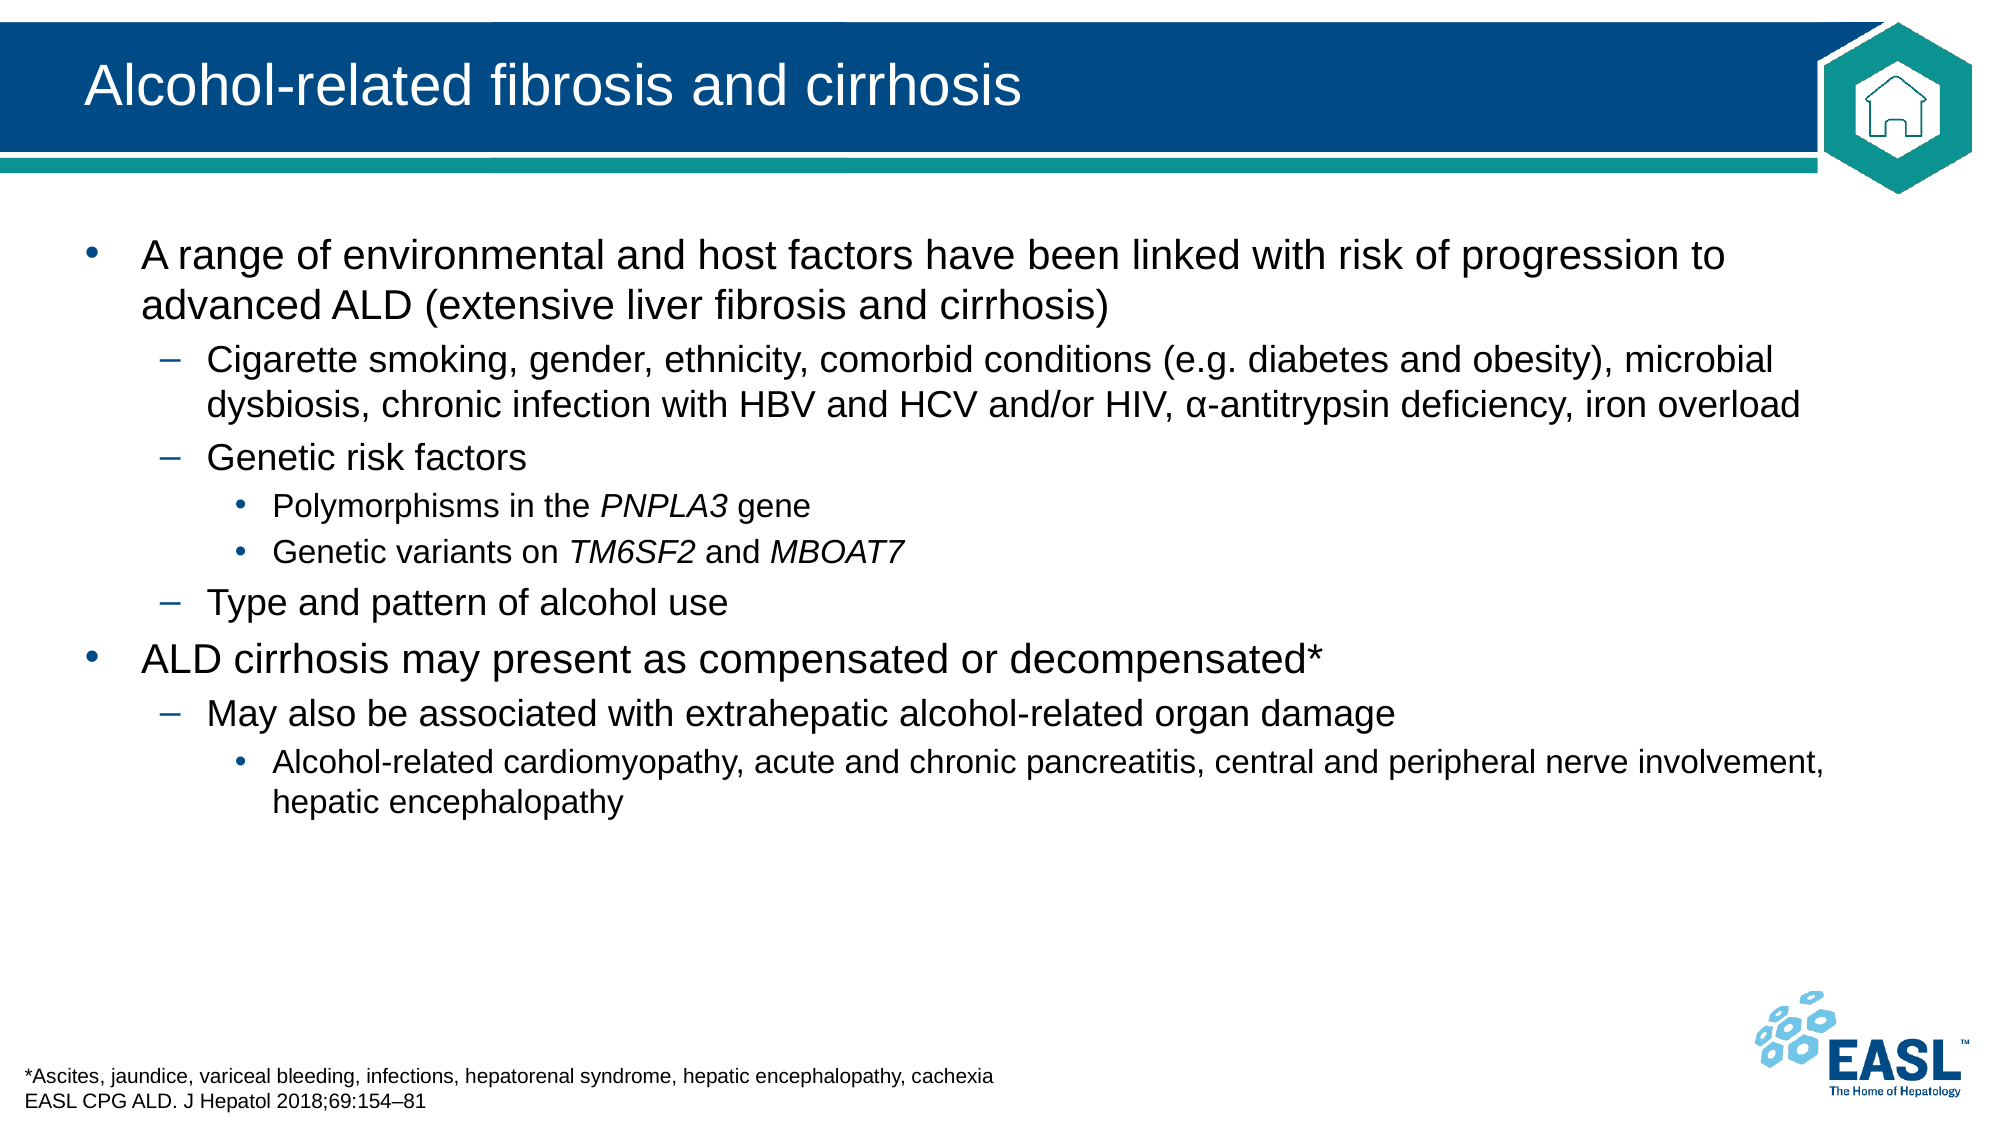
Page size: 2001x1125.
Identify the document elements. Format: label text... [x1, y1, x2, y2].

title Alcohol-related fibrosis and cirrhosis [69, 23, 1792, 150]
picture [0, 22, 1972, 194]
list A range of environmental and host factors have been linked with risk of progression to advanced ALD (extensive liver fibrosis and cirrhosis) Cigarette smoking, gender, ethnicity, comorbid conditions (e.g. diabetes and obesity), microbial dysbiosis, chronic infection with HBV and HCV and/or HIV, α-antitrypsin deficiency, iron overload Genetic risk factors Polymorphisms in the PNPLA3 gene Genetic variants on TM6SF2 and MBOAT7 Type and pattern of alcohol use ALD cirrhosis may present as compensated or decompensated* May also be associated with extrahepatic alcohol-related organ damage Alcohol-related cardiomyopathy, acute and chronic pancreatitis, central and peripheral nerve involvement, hepatic encephalopathy [69, 219, 1931, 979]
picture [1750, 987, 1972, 1100]
list *Ascites, jaundice, variceal bleeding, infections, hepatorenal syndrome, hepatic encephalopathy, cachexia EASL CPG ALD. J Hepatol 2018;69:154–81 [1, 1062, 1646, 1125]
